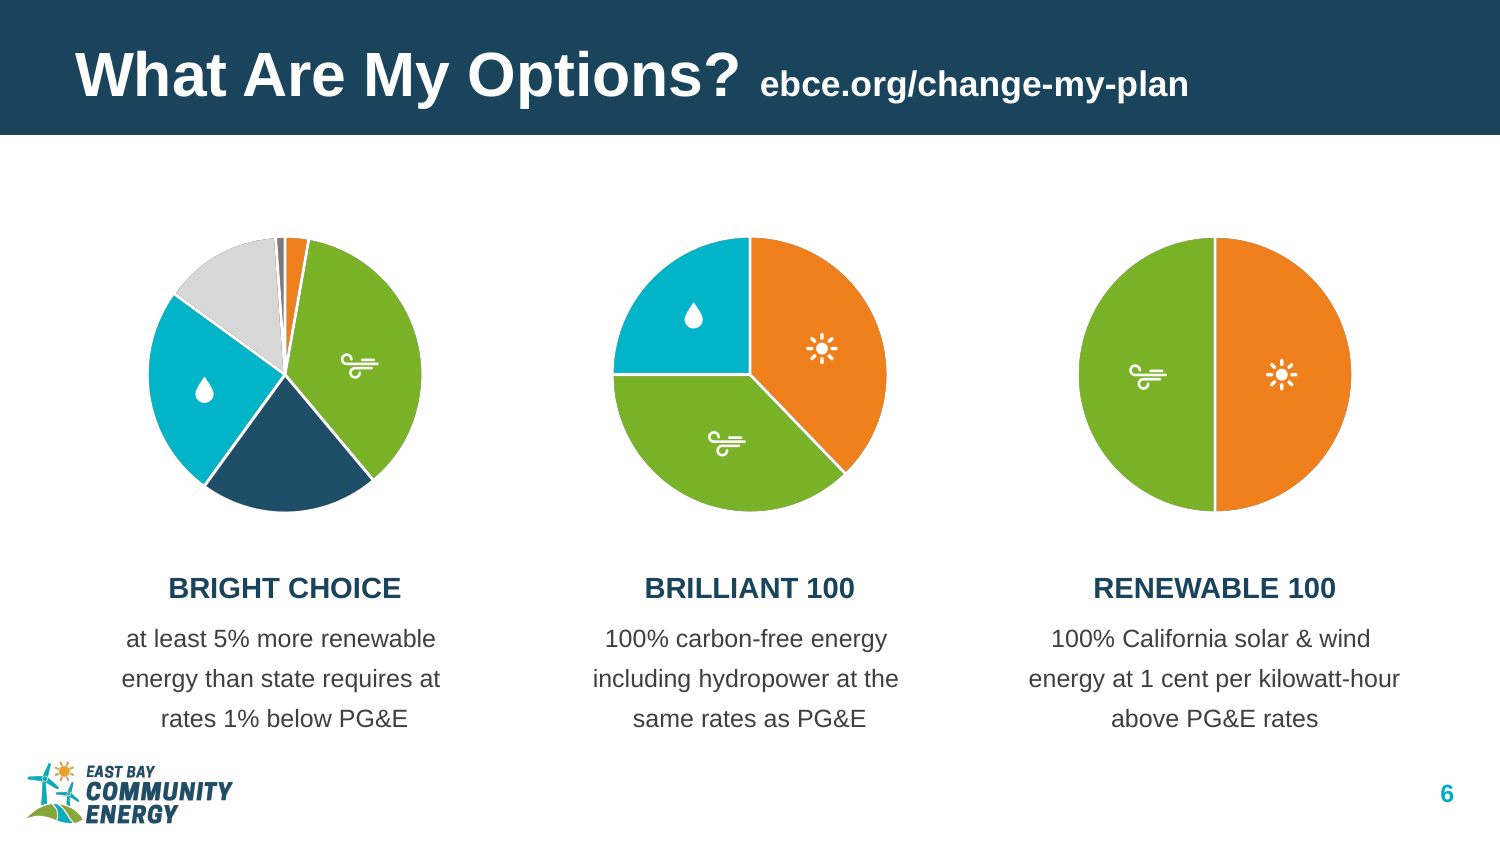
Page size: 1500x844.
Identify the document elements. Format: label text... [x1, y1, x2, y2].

text_box BRILLIANT 100 100% carbon-free energy including hydropower at the same rates as PG&E [539, 569, 960, 761]
title What Are My Options? ebce.org/change-my-plan [75, 27, 1425, 116]
picture [27, 760, 233, 825]
picture [134, 224, 436, 525]
list BRIGHT CHOICE at least 5% more renewable energy than state requires at rates 1% below PG&E [75, 569, 495, 743]
picture [599, 224, 901, 525]
slide_number ‹#› [1423, 547, 1455, 844]
picture [1064, 224, 1366, 525]
text_box RENEWABLE 100 100% California solar & wind energy at 1 cent per kilowatt-hour above PG&E rates [1004, 569, 1425, 761]
